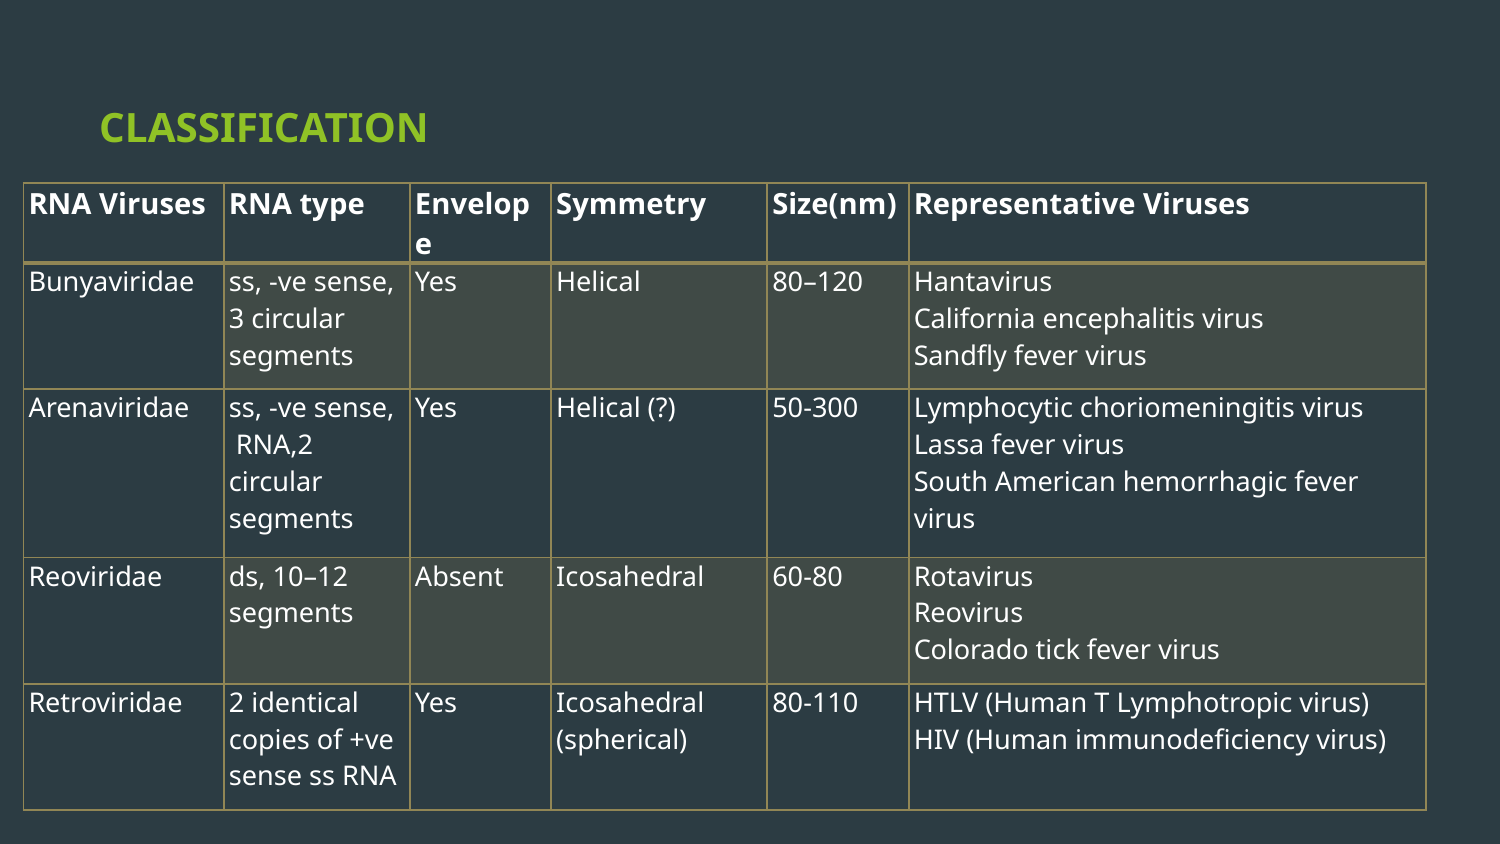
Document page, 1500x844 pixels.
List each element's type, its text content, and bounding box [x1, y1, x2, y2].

table_cell Helical [552, 265, 766, 388]
table_cell ds, 10–12 segments [225, 558, 409, 683]
table_cell Helical (?) [552, 390, 766, 557]
table_cell Bunyaviridae [24, 265, 223, 388]
table_header Symmetry [552, 184, 766, 261]
table_cell 50-300 [768, 390, 908, 557]
table_header RNA Viruses [24, 184, 223, 261]
table_header Envelope [411, 184, 550, 261]
title CLASSIFICATION [73, 46, 1132, 182]
table_cell Yes [411, 265, 550, 388]
table_cell Yes [411, 390, 550, 557]
table_cell ss, -ve sense, 3 circular segments [225, 265, 409, 388]
table_cell Absent [411, 558, 550, 683]
table_cell HTLV (Human T Lymphotropic virus) HIV (Human immunodeficiency virus) [910, 685, 1425, 809]
table_cell Yes [411, 685, 550, 809]
table_header Size(nm) [768, 184, 908, 261]
table_cell 80-110 [768, 685, 908, 809]
table_cell ss, -ve sense, RNA,2 circular segments [225, 390, 409, 557]
table_cell Icosahedral (spherical) [552, 685, 766, 809]
table_cell Icosahedral [552, 558, 766, 683]
table_cell Rotavirus Reovirus Colorado tick fever virus [910, 558, 1425, 683]
table_header RNA type [225, 184, 409, 261]
table_cell 80–120 [768, 265, 908, 388]
table_cell Reoviridae [24, 558, 223, 683]
table_cell Arenaviridae [24, 390, 223, 557]
table_cell 60-80 [768, 558, 908, 683]
table_cell Retroviridae [24, 685, 223, 809]
table_header Representative Viruses [910, 184, 1425, 261]
table_cell Hantavirus California encephalitis virus Sandfly fever virus [910, 265, 1425, 388]
table_cell Lymphocytic choriomeningitis virus Lassa fever virus South American hemorrhagic fever virus [910, 390, 1425, 557]
table_cell 2 identical copies of +ve sense ss RNA [225, 685, 409, 809]
